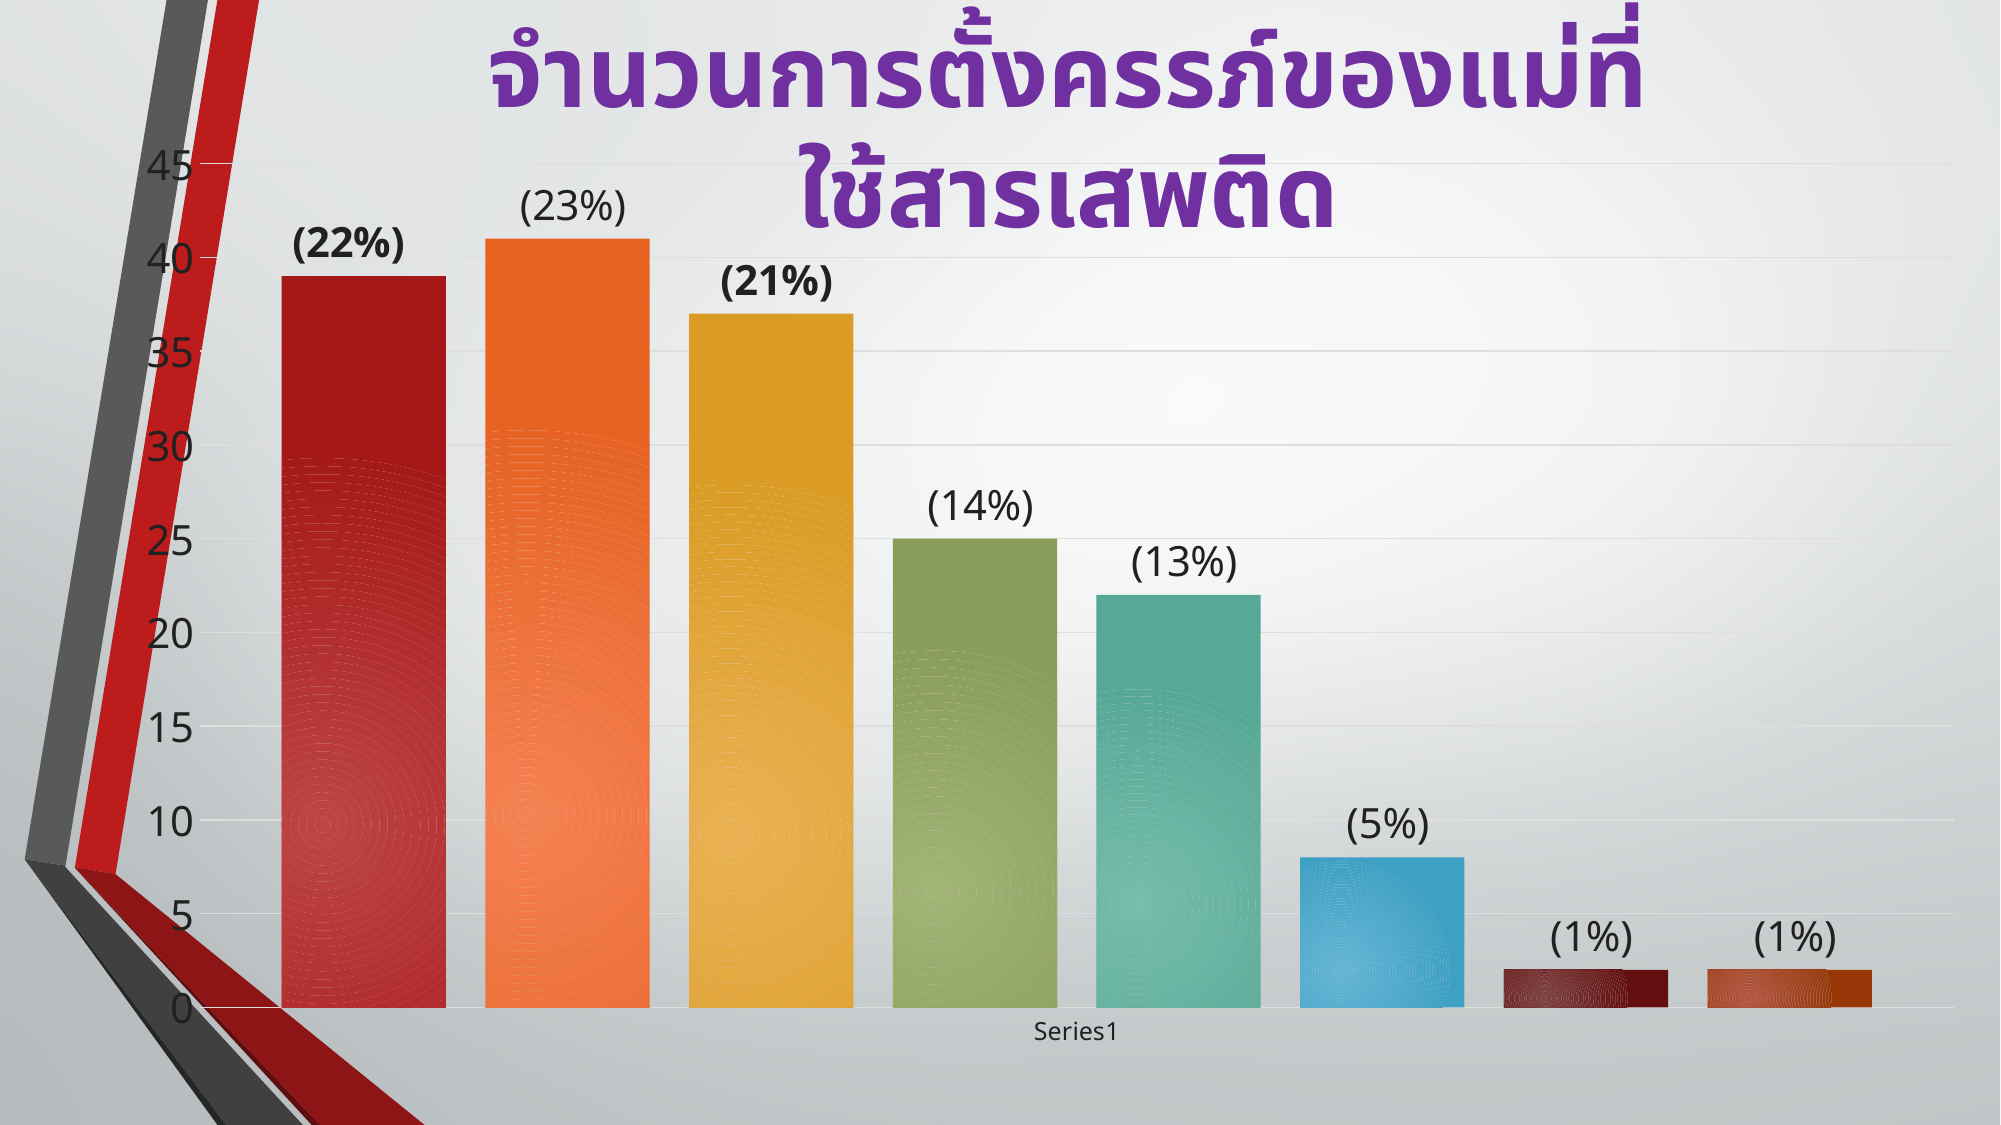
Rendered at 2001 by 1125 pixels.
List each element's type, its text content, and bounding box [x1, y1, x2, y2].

chart [135, 111, 1962, 1078]
text_box จำนวนการตั้งครรภ์ของแม่ที่ใช้สารเสพติด [434, 0, 1702, 111]
